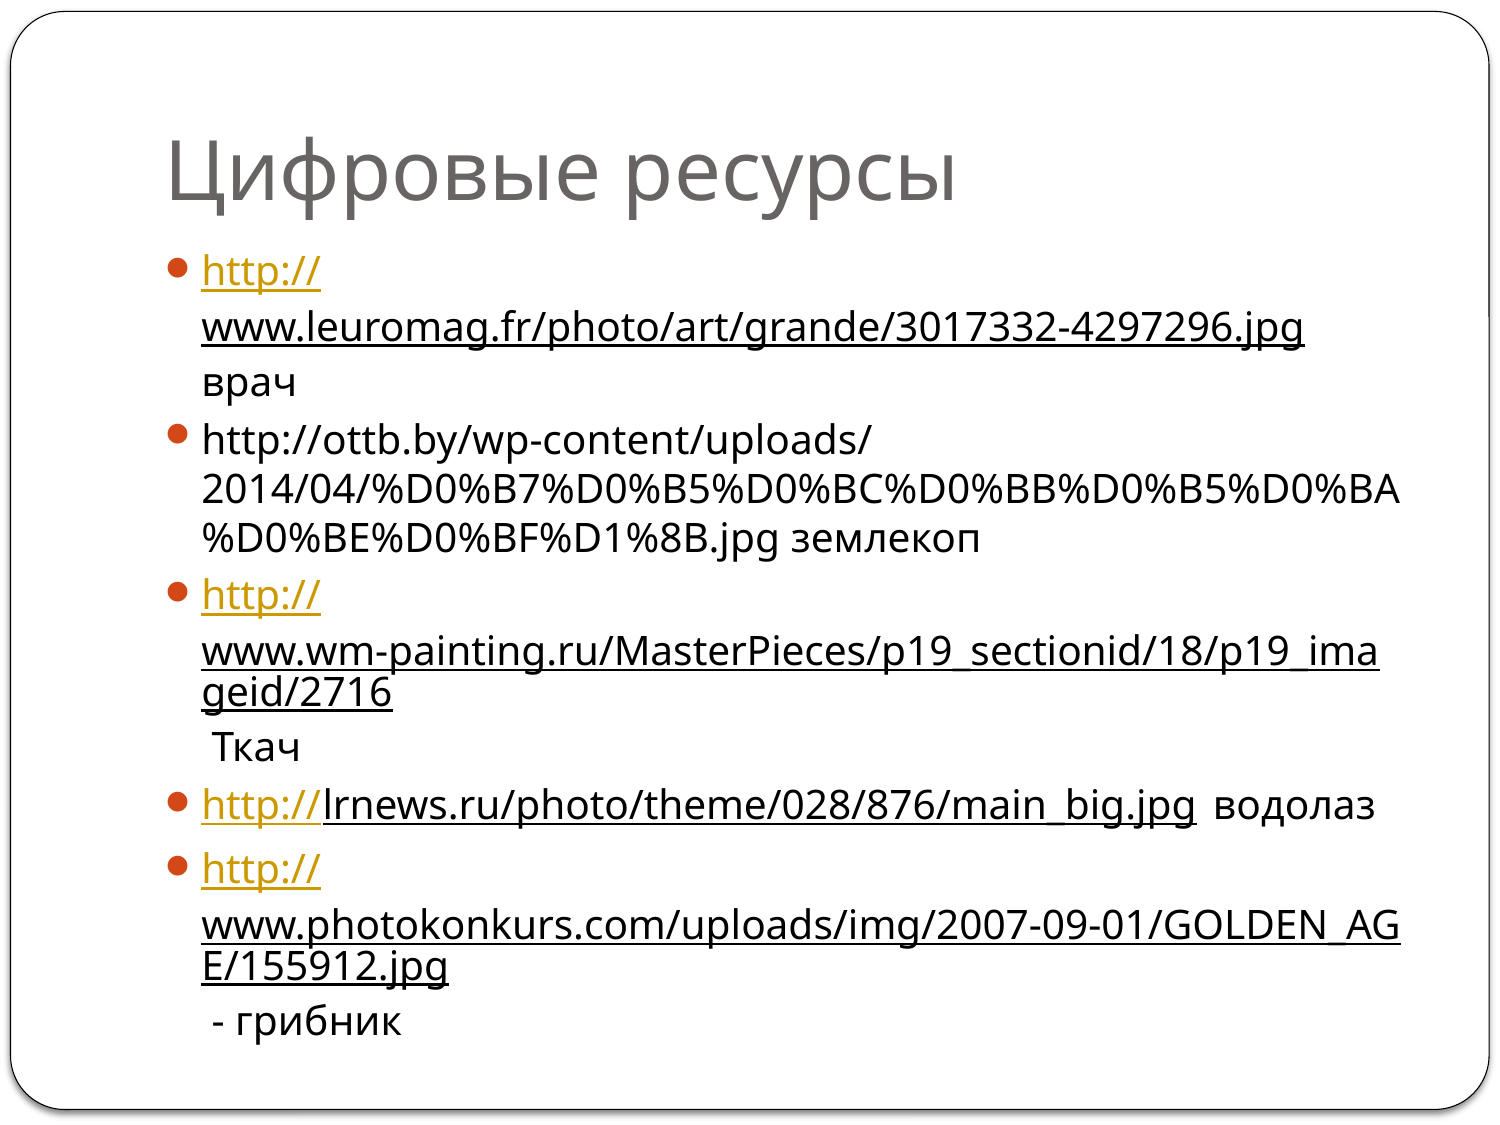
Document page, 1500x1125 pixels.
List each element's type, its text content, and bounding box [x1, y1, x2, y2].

list http://www.leuromag.fr/photo/art/grande/3017332-4297296.jpg врач http://ottb.by/wp-content/uploads/2014/04/%D0%B7%D0%B5%D0%BC%D0%BB%D0%B5%D0%BA%D0%BE%D0%BF%D1%8B.jpg землекоп http://www.wm-painting.ru/MasterPieces/p19_sectionid/18/p19_imageid/2716 Ткач http://lrnews.ru/photo/theme/028/876/main_big.jpg водолаз http://www.photokonkurs.com/uploads/img/2007-09-01/GOLDEN_AGE/155912.jpg - грибник [150, 237, 1425, 988]
title Цифровые ресурсы [150, 45, 1425, 233]
